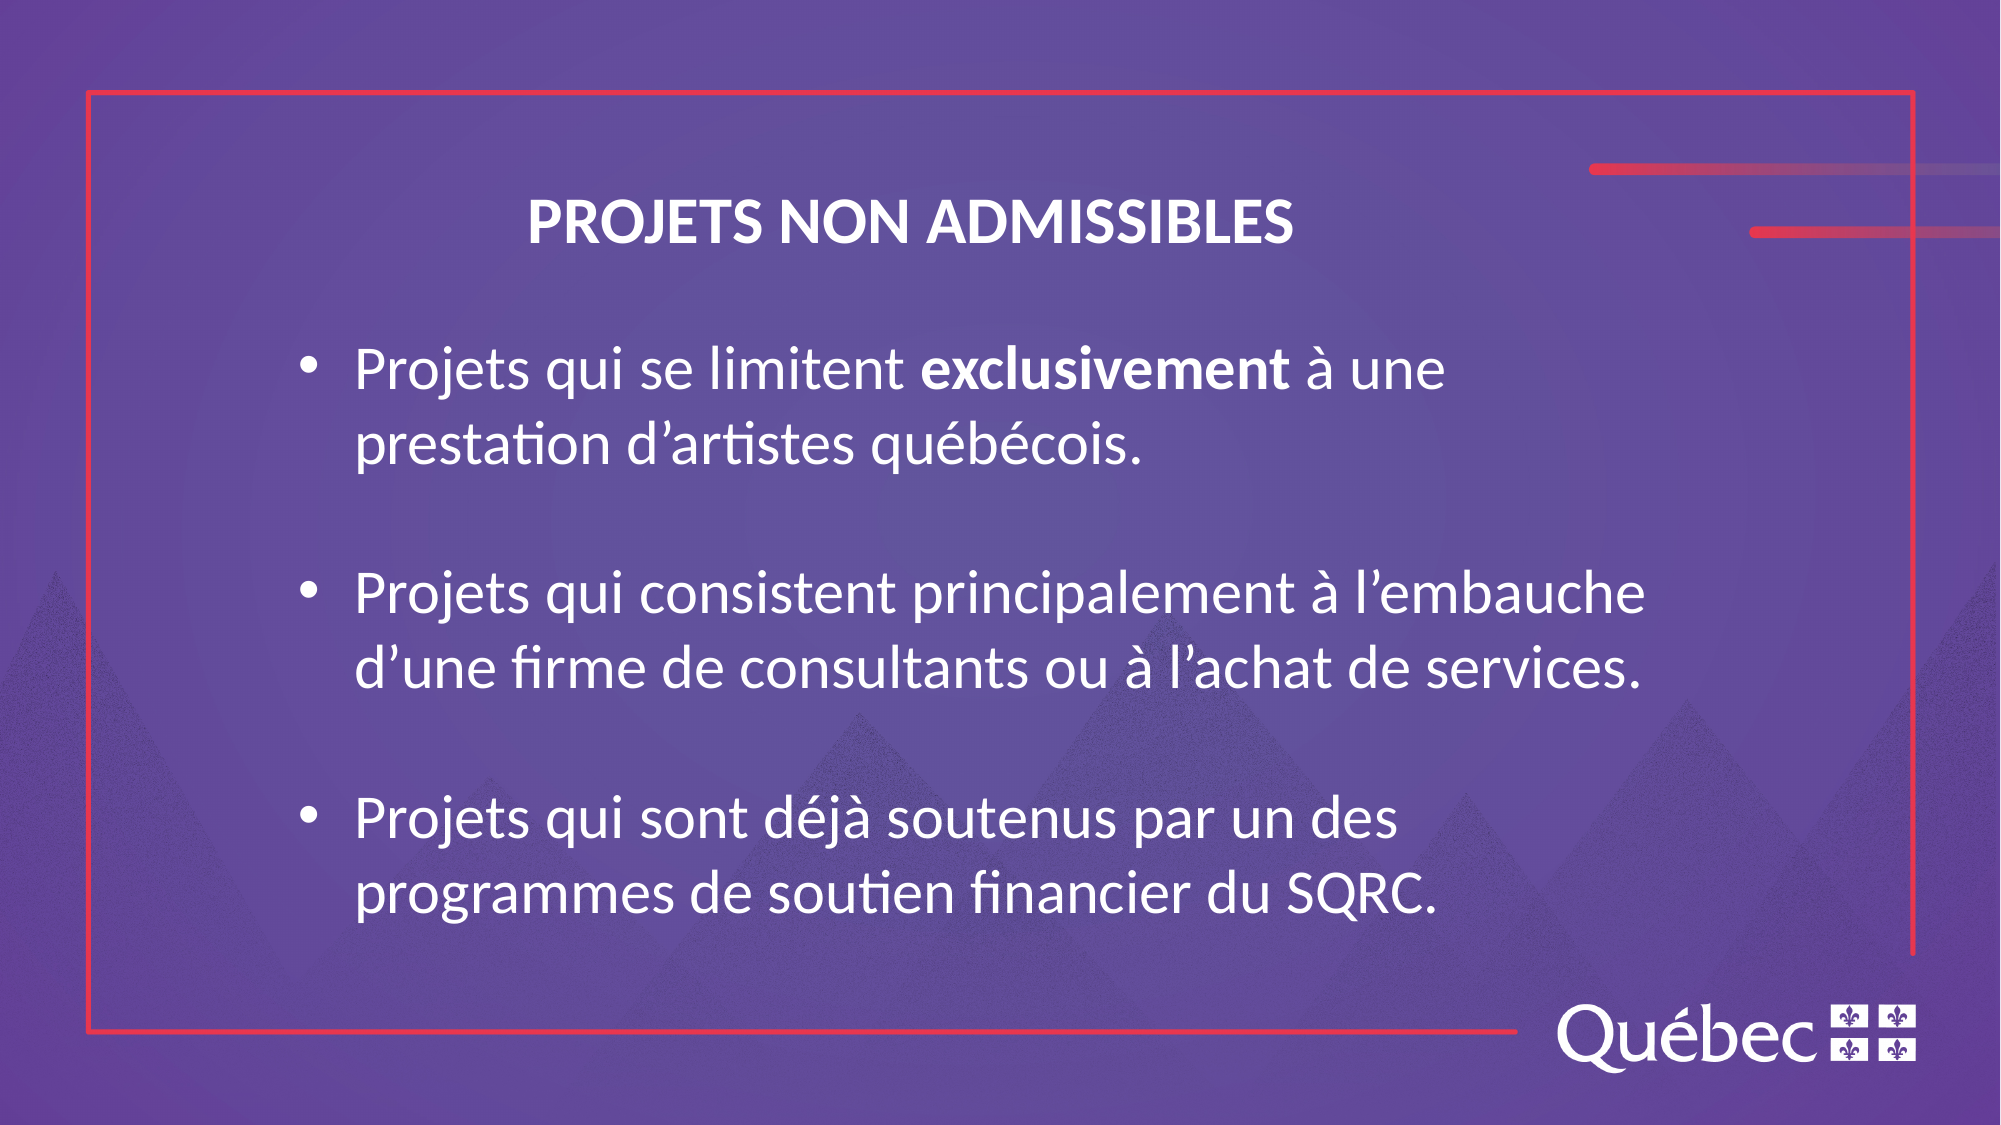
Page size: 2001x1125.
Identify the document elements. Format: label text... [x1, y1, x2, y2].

picture [0, 0, 2001, 1125]
text_box PROJETS NON ADMISSIBLES [312, 169, 1526, 264]
text_box Projets qui se limitent exclusivement à une prestation d’artistes québécois. Projets qui consistent principalement à l’embauche d’une firme de consultants ou à l’achat de services. Projets qui sont déjà soutenus par un des programmes de soutien financier du SQRC. [283, 319, 1682, 934]
